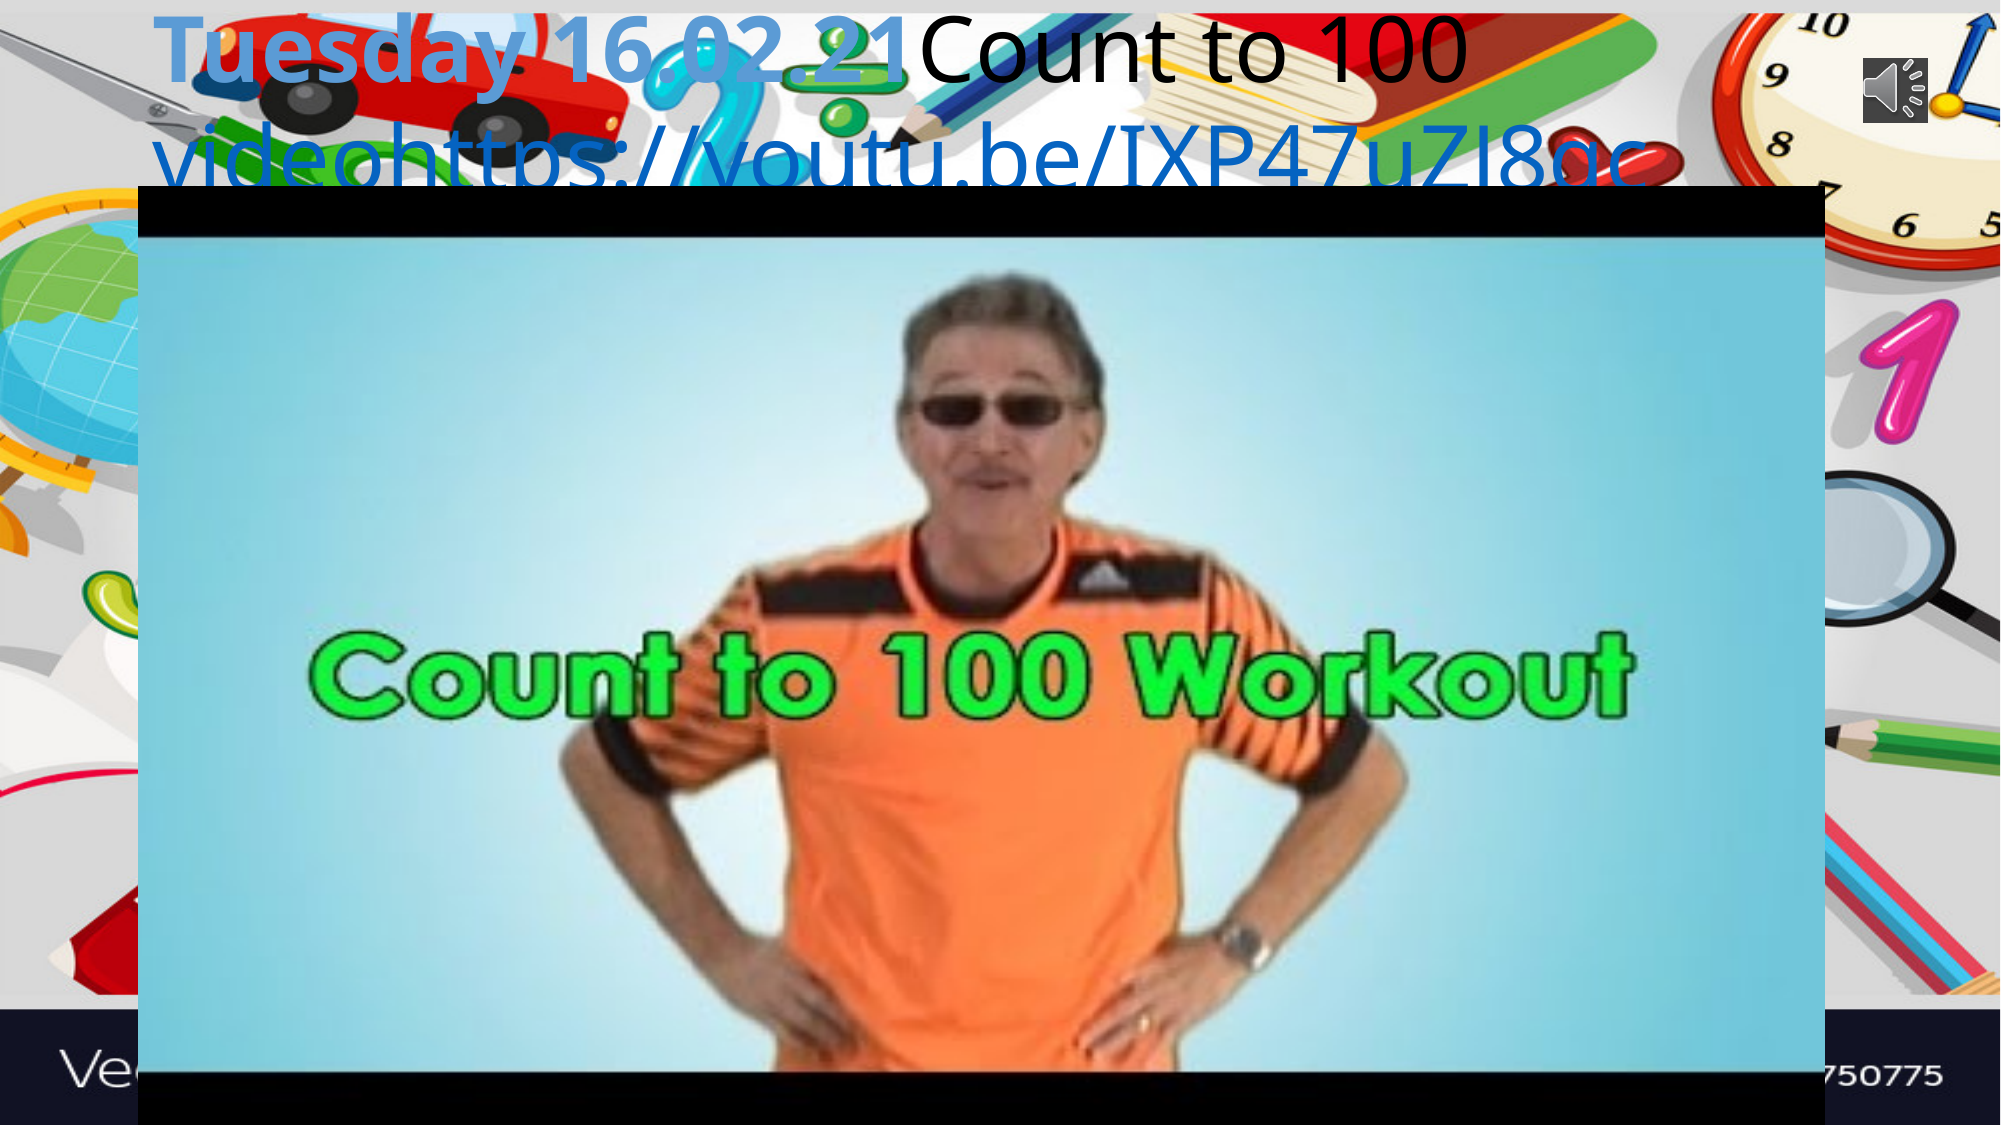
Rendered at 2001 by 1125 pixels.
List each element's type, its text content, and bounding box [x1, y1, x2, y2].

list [137, 185, 1826, 1125]
picture [0, 0, 137, 1125]
title Tuesday 16.02.21Count to 100 videohttps://youtu.be/IXP47uZJ8qc [137, 0, 1863, 218]
picture [1826, 0, 2001, 1125]
